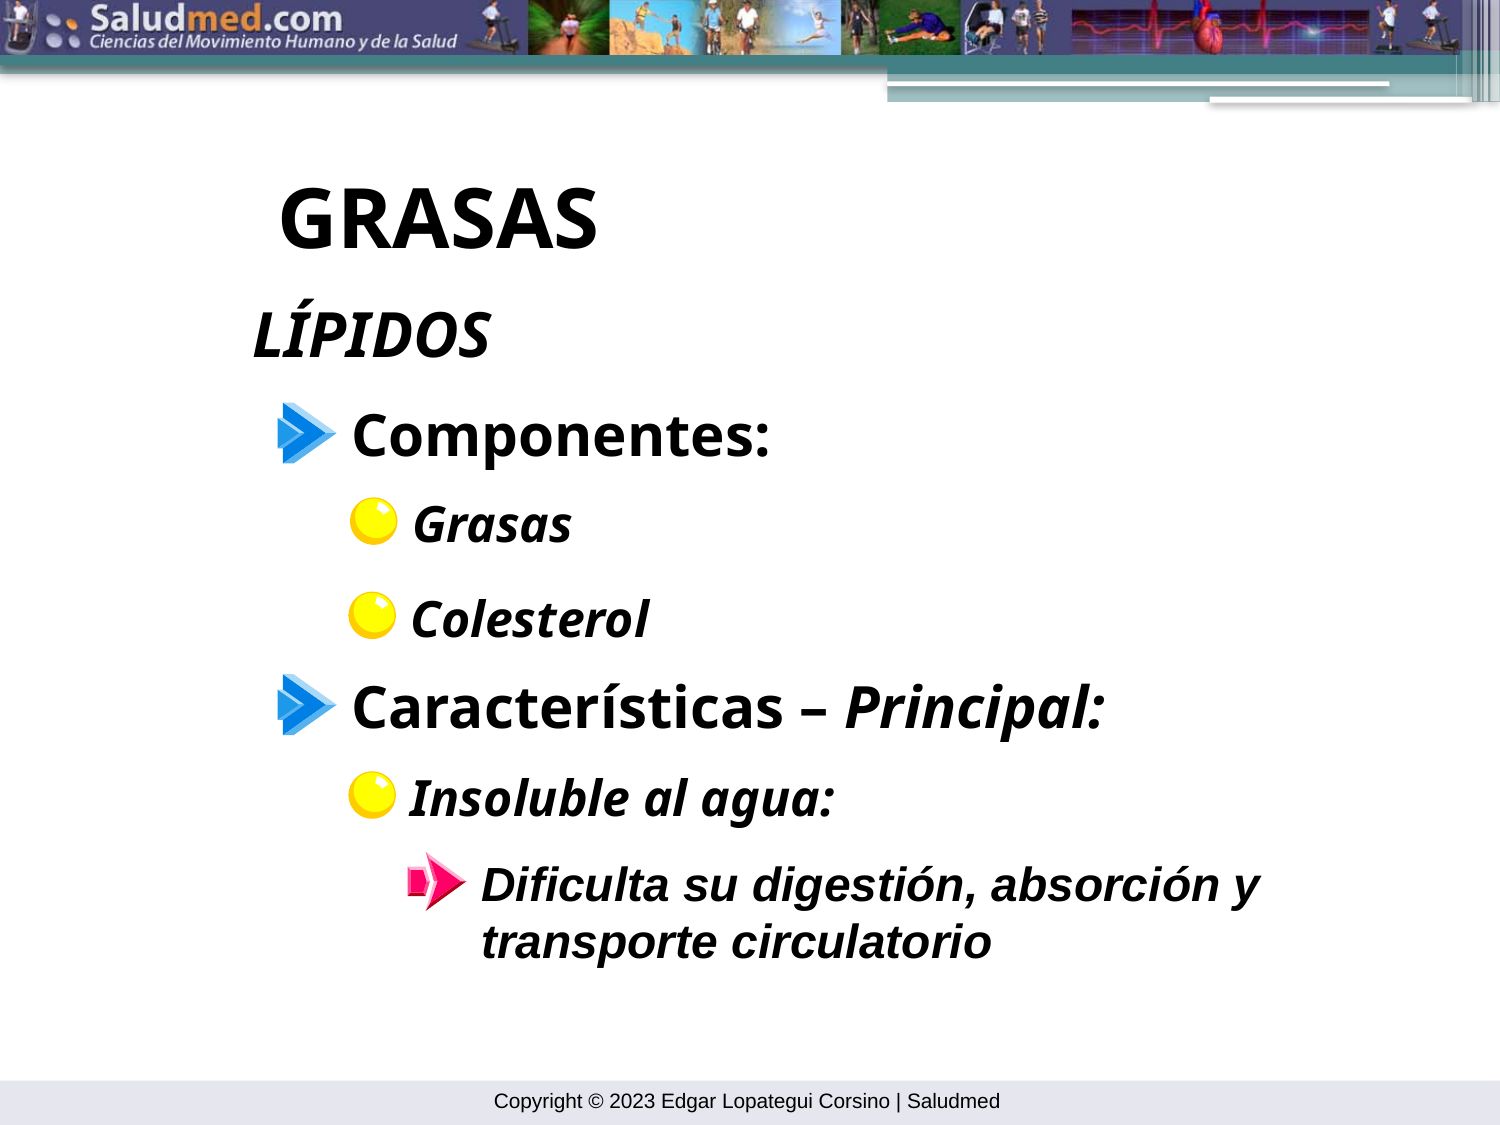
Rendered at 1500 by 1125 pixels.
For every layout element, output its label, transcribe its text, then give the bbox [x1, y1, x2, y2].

text_box Colesterol [395, 579, 1422, 655]
picture [0, 0, 1460, 55]
text_box LÍPIDOS [237, 308, 1500, 356]
picture [277, 402, 337, 464]
text_box Componentes: [336, 391, 1436, 476]
text_box Características – Principal: [336, 662, 1436, 748]
picture [407, 851, 467, 912]
text_box GRASAS [262, 166, 1350, 263]
picture [348, 591, 397, 640]
picture [348, 771, 397, 820]
text_box Insoluble al agua: [395, 759, 1422, 835]
text_box Dificulta su digestión, absorción y transporte circulatorio [466, 845, 1424, 976]
picture [277, 673, 337, 736]
text_box Grasas [397, 485, 1424, 561]
picture [349, 497, 398, 546]
